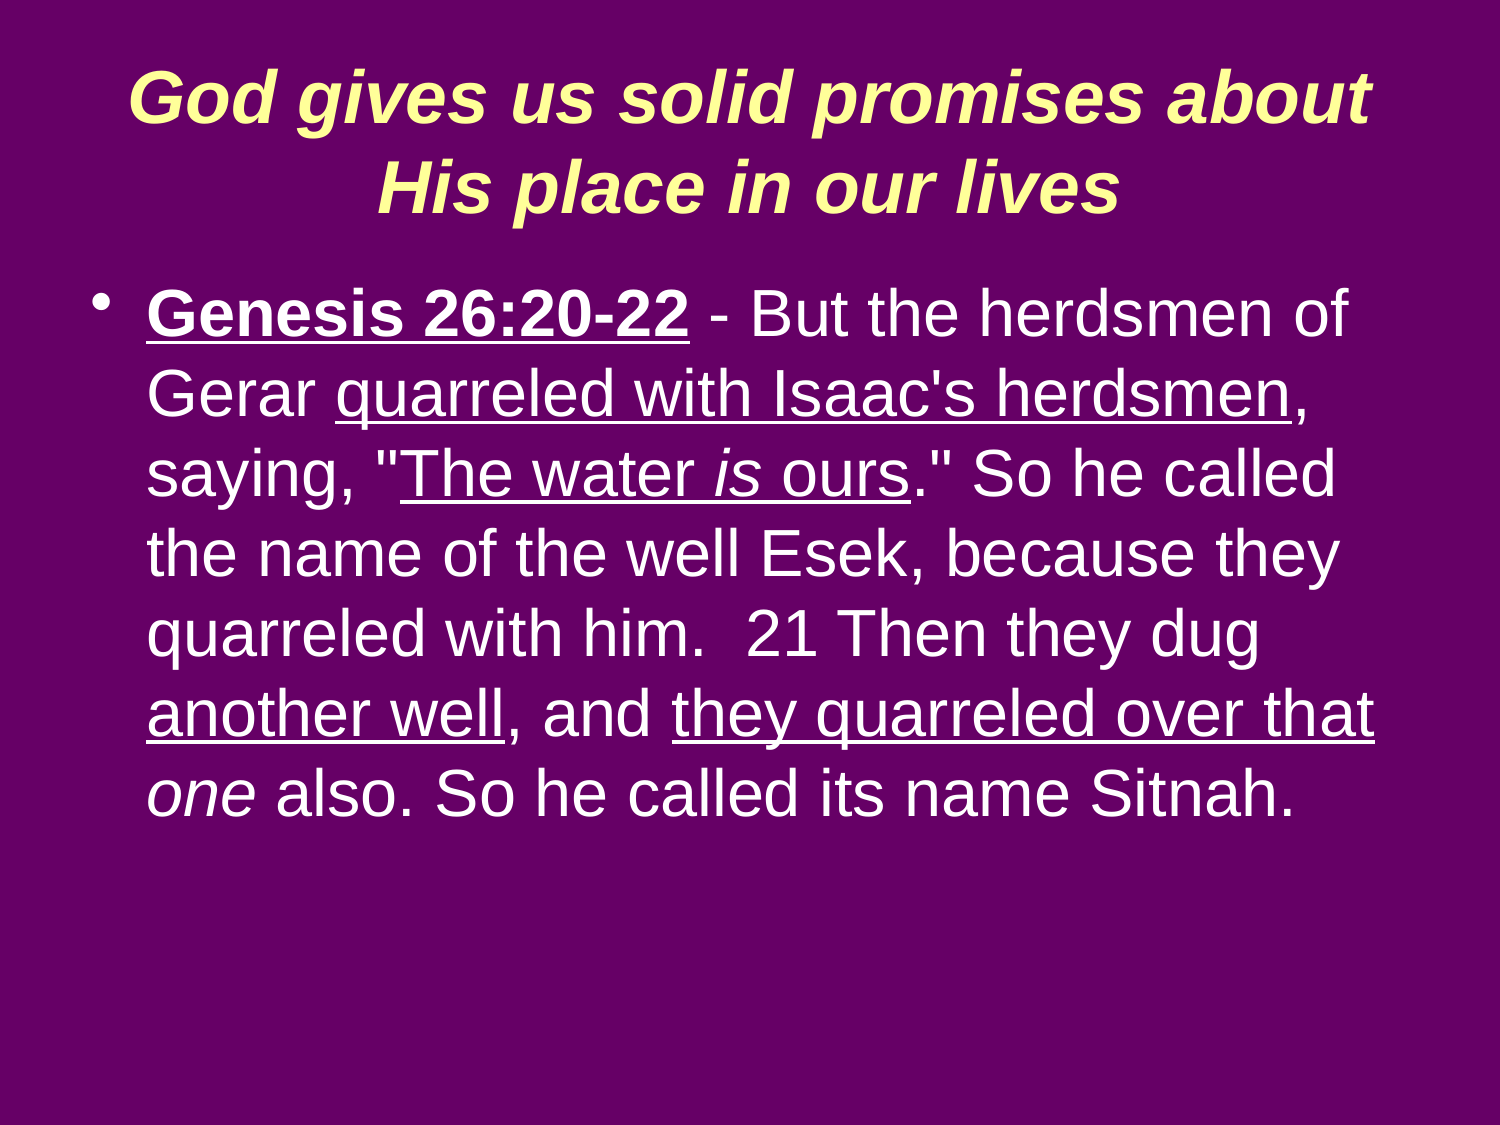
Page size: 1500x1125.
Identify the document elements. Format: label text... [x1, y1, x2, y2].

list Genesis 26:20-22 - But the herdsmen of Gerar quarreled with Isaac's herdsmen, saying, "The water is ours." So he called the name of the well Esek, because they quarreled with him. 21 Then they dug another well, and they quarreled over that one also. So he called its name Sitnah. [75, 262, 1425, 1005]
title God gives us solid promises about His place in our lives [75, 45, 1425, 233]
